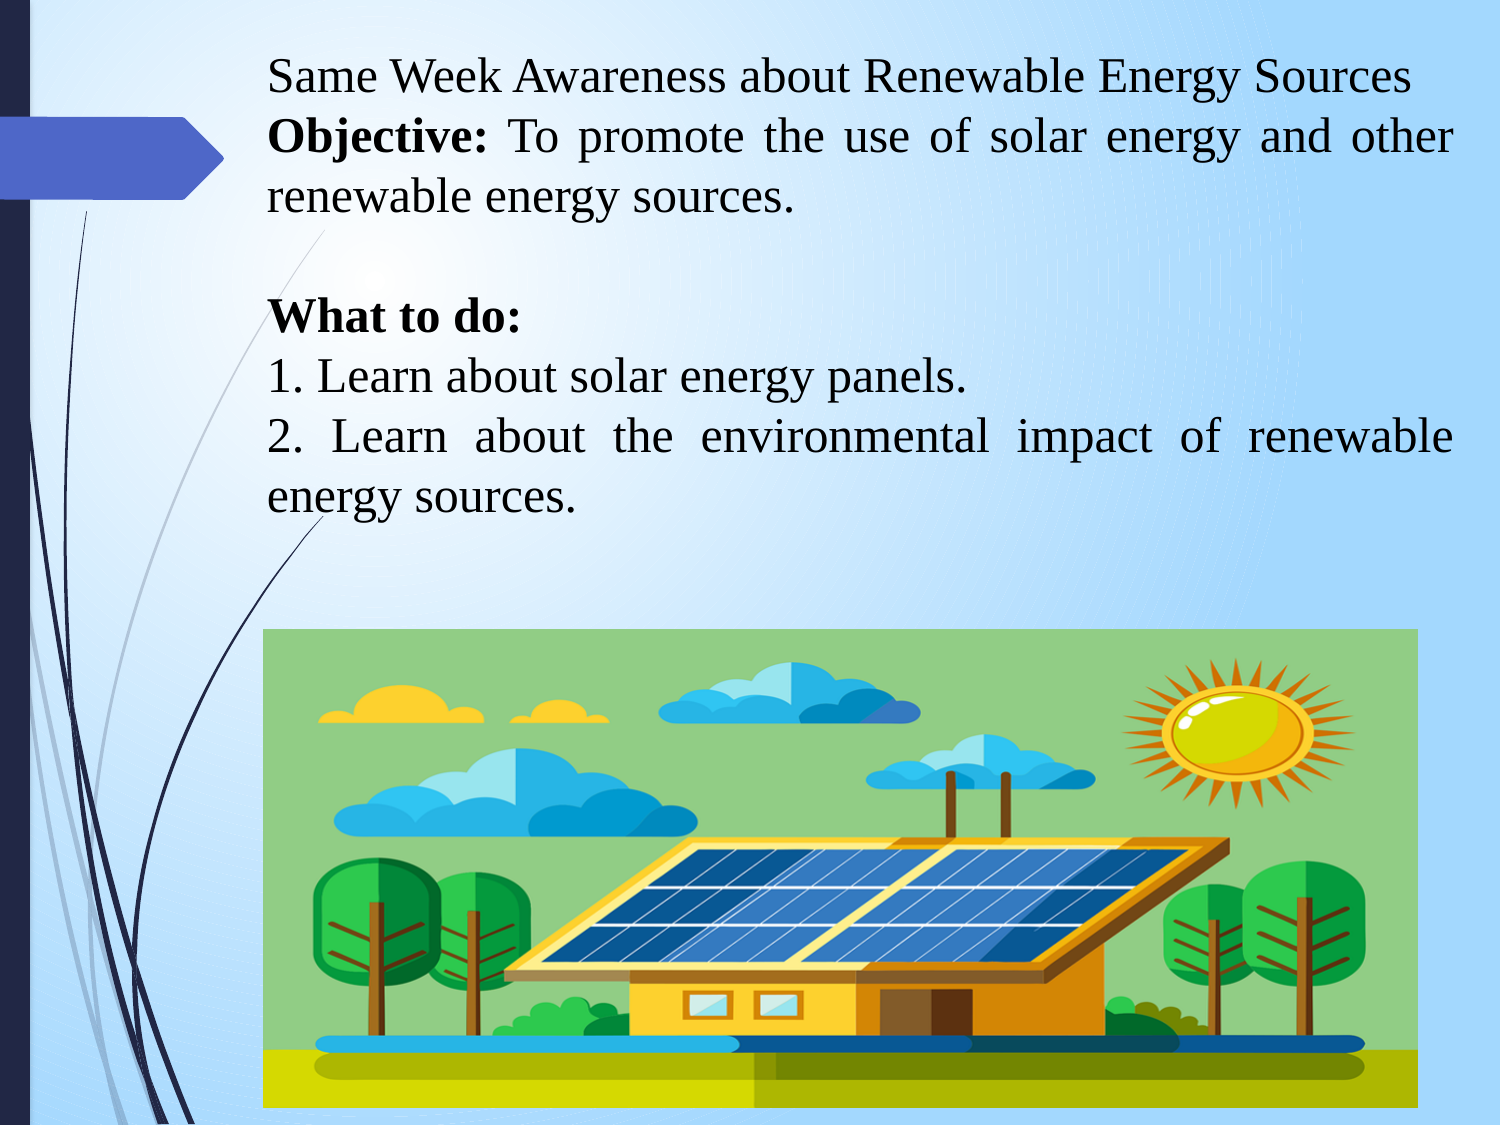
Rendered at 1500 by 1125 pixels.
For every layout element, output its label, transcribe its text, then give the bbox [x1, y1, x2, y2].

text_box Same Week Awareness about Renewable Energy Sources Objective: To promote the use of solar energy and other renewable energy sources. What to do: 1. Learn about solar energy panels. 2. Learn about the environmental impact of renewable energy sources. [252, 34, 1470, 530]
picture [263, 629, 1418, 1109]
